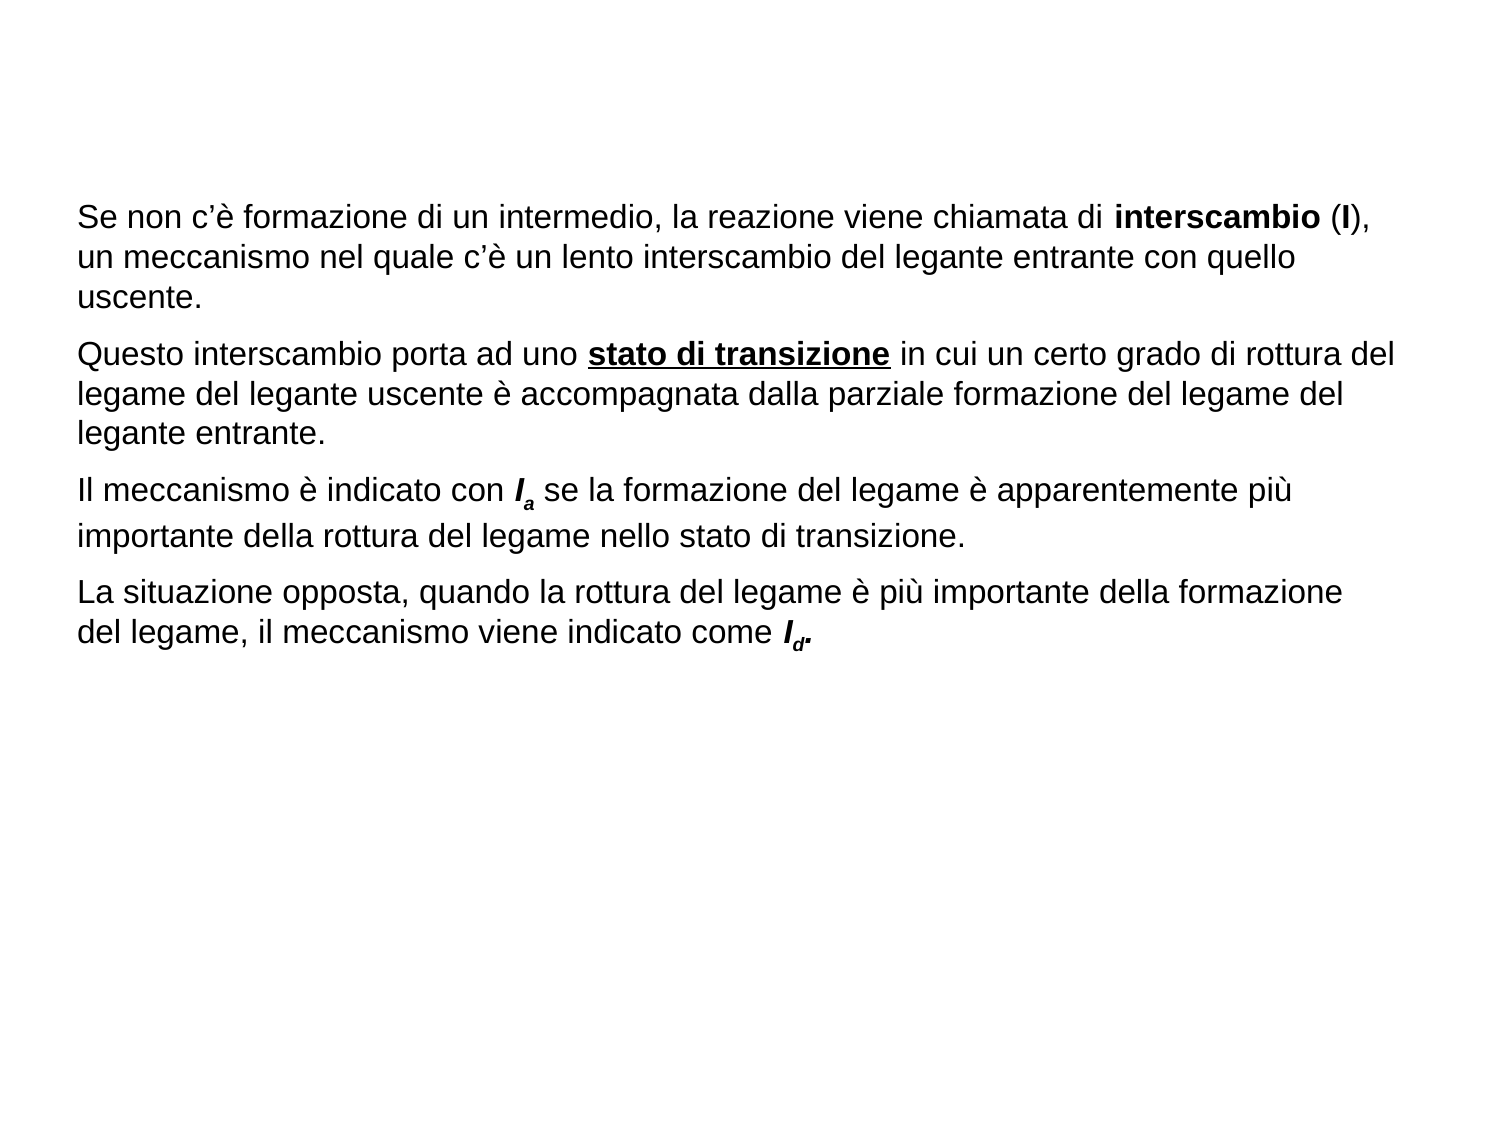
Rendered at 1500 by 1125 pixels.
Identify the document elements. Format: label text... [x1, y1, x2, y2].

text_box Se non c’è formazione di un intermedio, la reazione viene chiamata di interscambio (I), un meccanismo nel quale c’è un lento interscambio del legante entrante con quello uscente. Questo interscambio porta ad uno stato di transizione in cui un certo grado di rottura del legame del legante uscente è accompagnata dalla parziale formazione del legame del legante entrante. Il meccanismo è indicato con Ia se la formazione del legame è apparentemente più importante della rottura del legame nello stato di transizione. La situazione opposta, quando la rottura del legame è più importante della formazione del legame, il meccanismo viene indicato come Id. [62, 74, 1413, 663]
